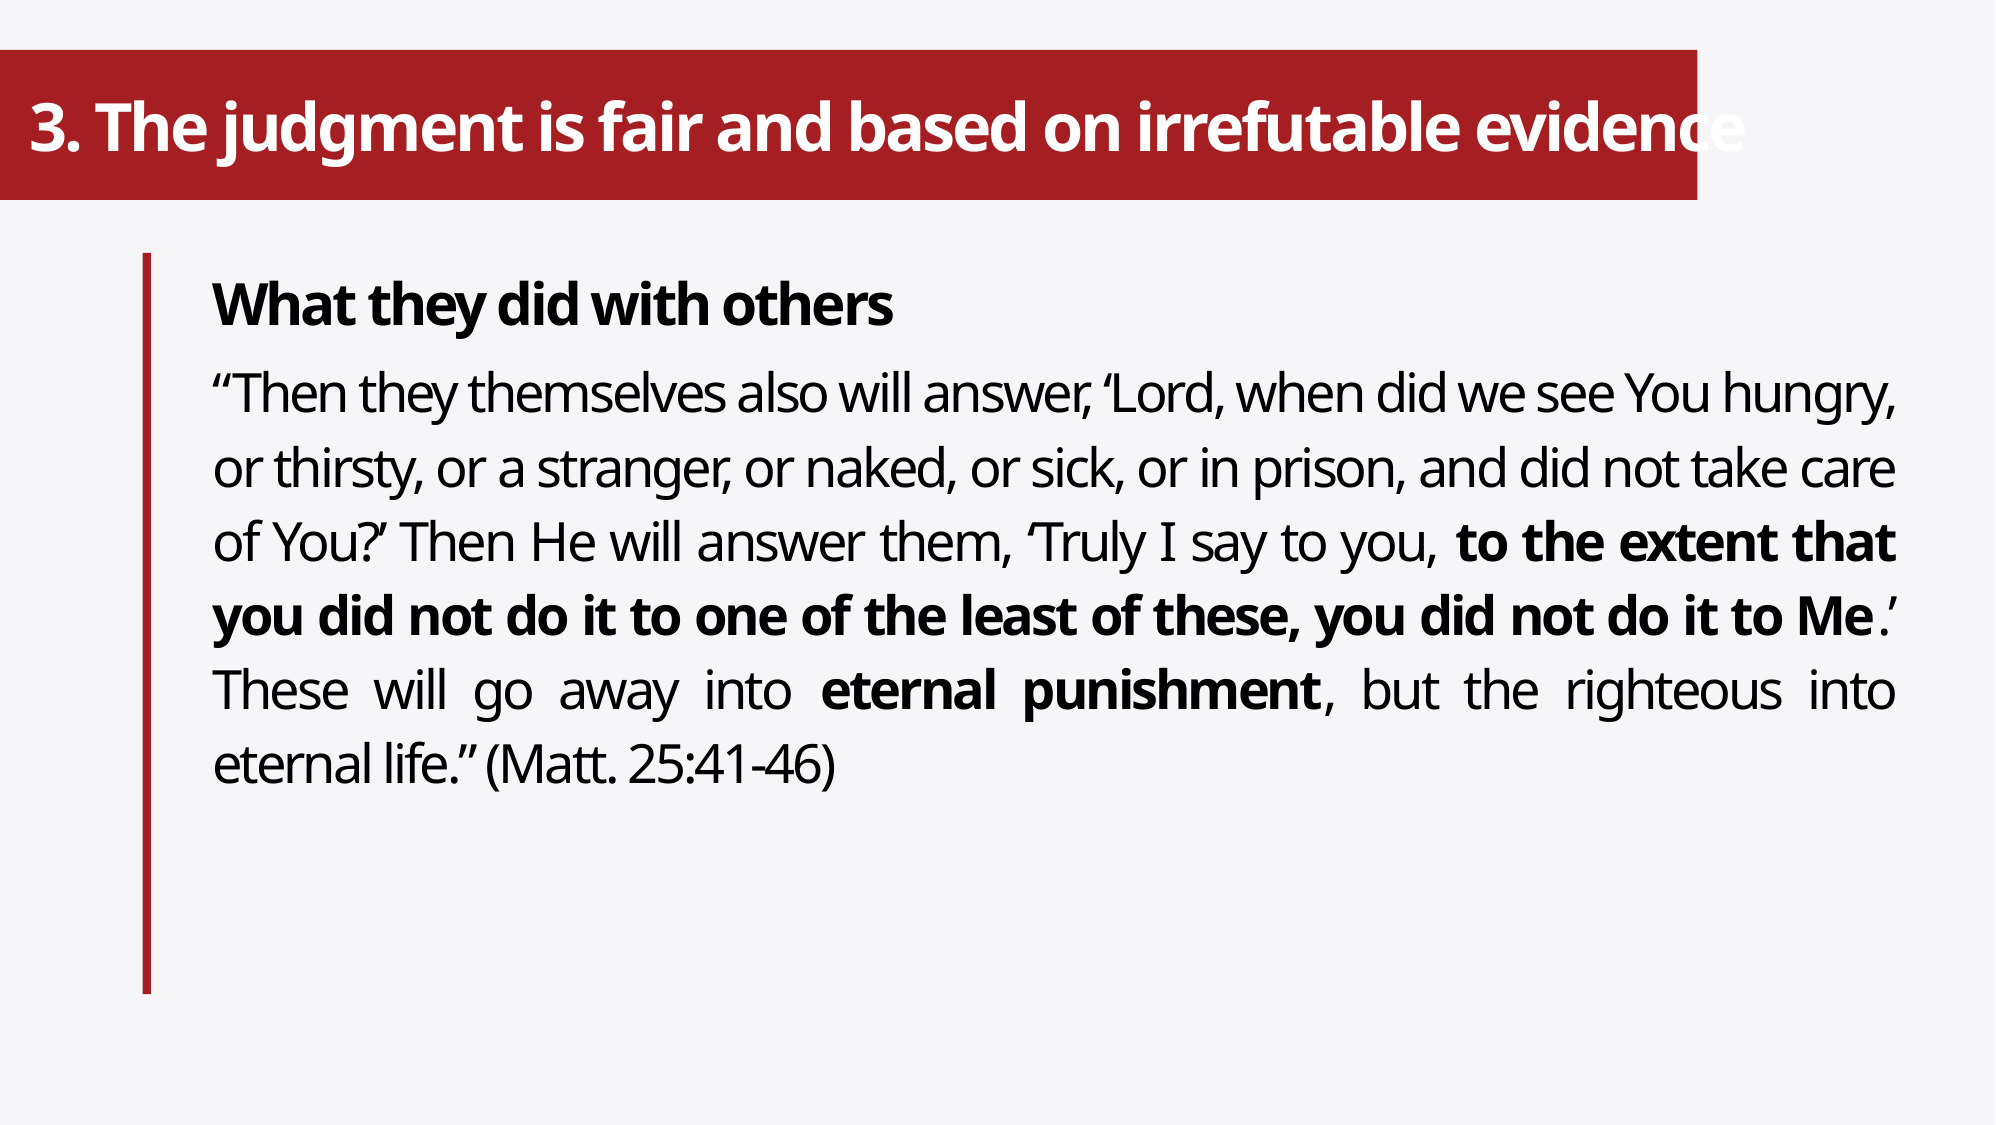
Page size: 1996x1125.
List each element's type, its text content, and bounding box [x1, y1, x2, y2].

text_box [1583, 48, 1700, 62]
text_box [1583, 188, 1700, 202]
subtitle What they did with others “Then they themselves also will answer, ‘Lord, when did we see You hungry, or thirsty, or a stranger, or naked, or sick, or in prison, and did not take care of You?’ Then He will answer them, ‘Truly I say to you, to the extent that you did not do it to one of the least of these, you did not do it to Me.’ These will go away into eternal punishment, but the righteous into eternal life.” (Matt. 25:41-46) [197, 249, 1910, 1000]
title 3. The judgment is fair and based on irrefutable evidence [14, 62, 1810, 188]
